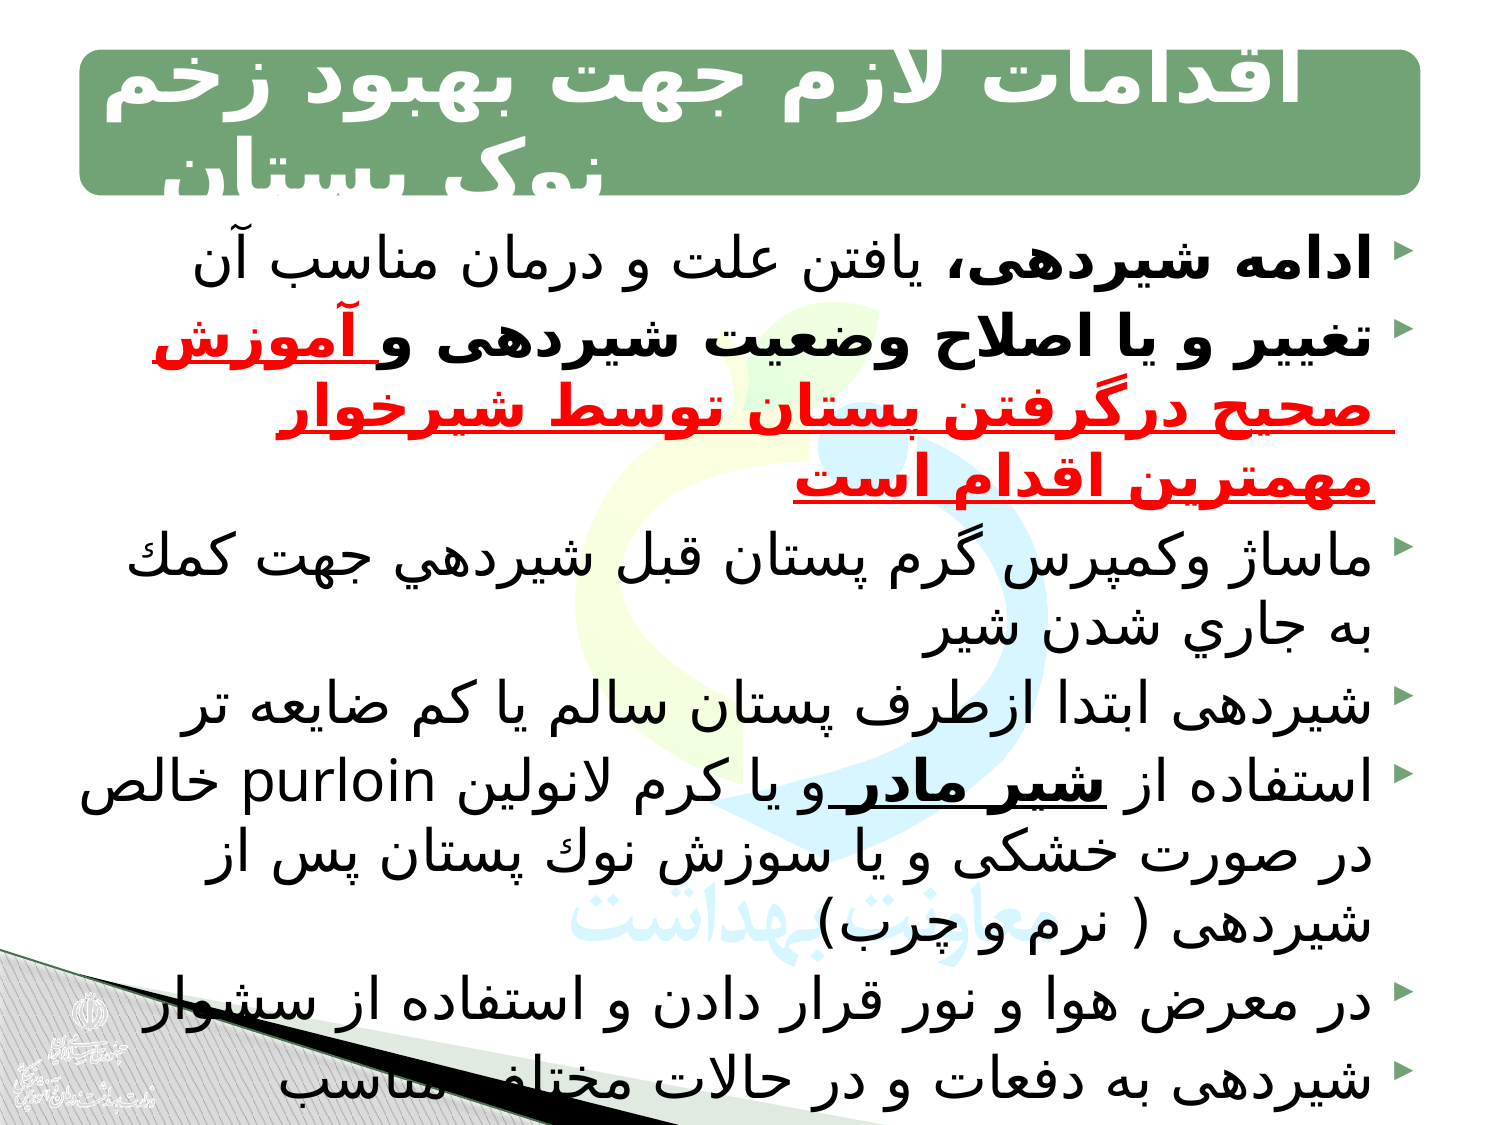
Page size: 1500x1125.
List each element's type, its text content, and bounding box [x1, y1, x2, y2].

list ادامه شیردهی، یافتن علت و درمان مناسب آن تغییر و یا اصلاح وضعیت شیردهی و آموزش صحیح درگرفتن پستان توسط شیرخوار مهمترین اقدام است ماساژ وکمپرس گرم پستان قبل شيردهي جهت كمك به جاري شدن شير شیردهی ابتدا ازطرف پستان سالم يا كم ضايعه تر استفاده از شیر مادر و یا کرم لانولين purloin خالص در صورت خشکی و یا سوزش نوك پستان پس از شیردهی ( نرم و چرب) در معرض هوا و نور قرار دادن و استفاده از سشوار شیردهی به دفعات و در حالات مختلف مناسب استفاده از محافظ پستان و نه محافظ نوک پستان در فواصل شیردهی به منظور کاهش تماس نوک پستان با لباس [62, 212, 1450, 1050]
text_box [74, 44, 1426, 201]
